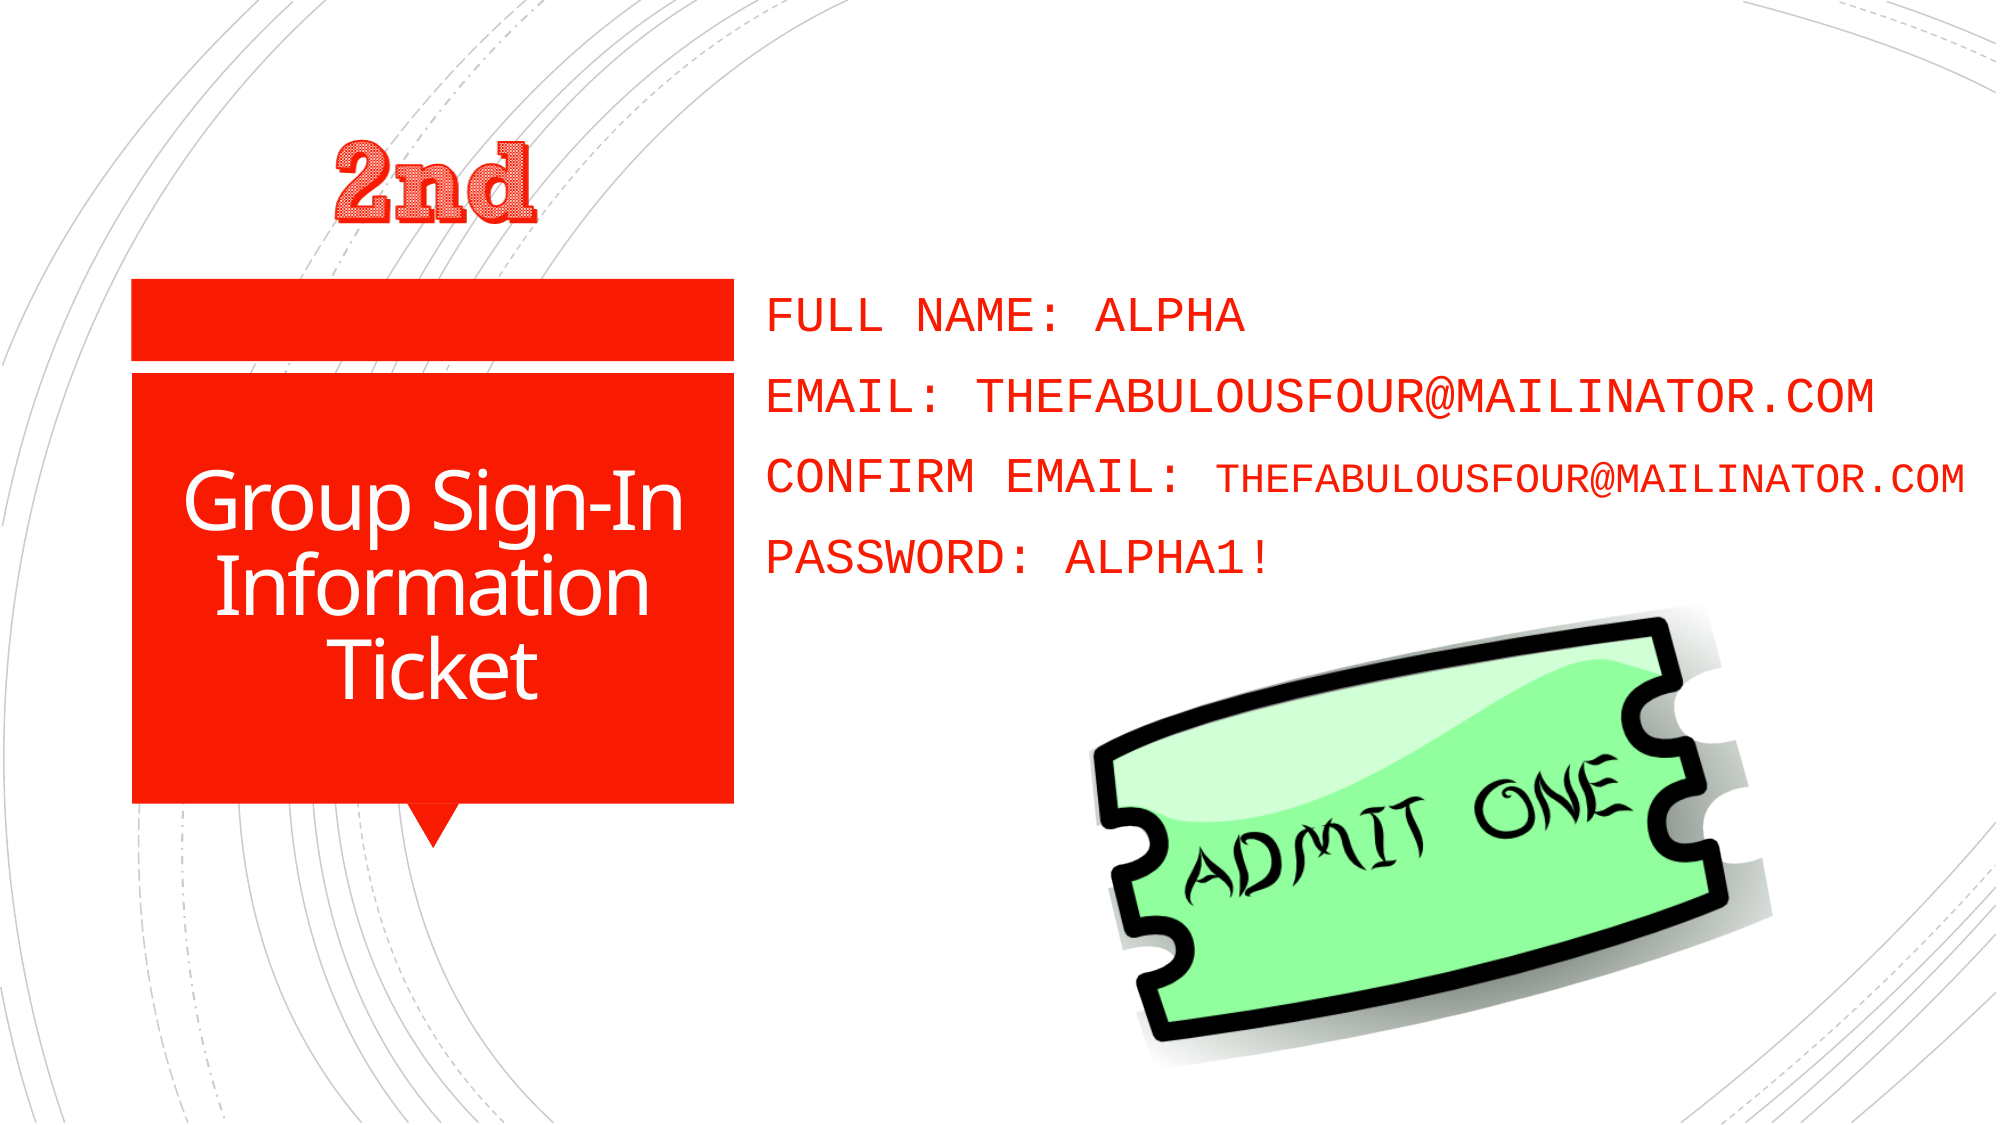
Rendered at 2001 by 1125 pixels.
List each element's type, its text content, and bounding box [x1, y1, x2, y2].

picture [265, 101, 601, 255]
list Full Name: Alpha Email: Thefabulousfour@mailinator.com Confirm Email: Thefabulousfour@MAILINATOR.COM Password: alpha1! [750, 489, 2000, 603]
title Group Sign-In Information Ticket [145, 387, 721, 792]
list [1088, 602, 1773, 1070]
